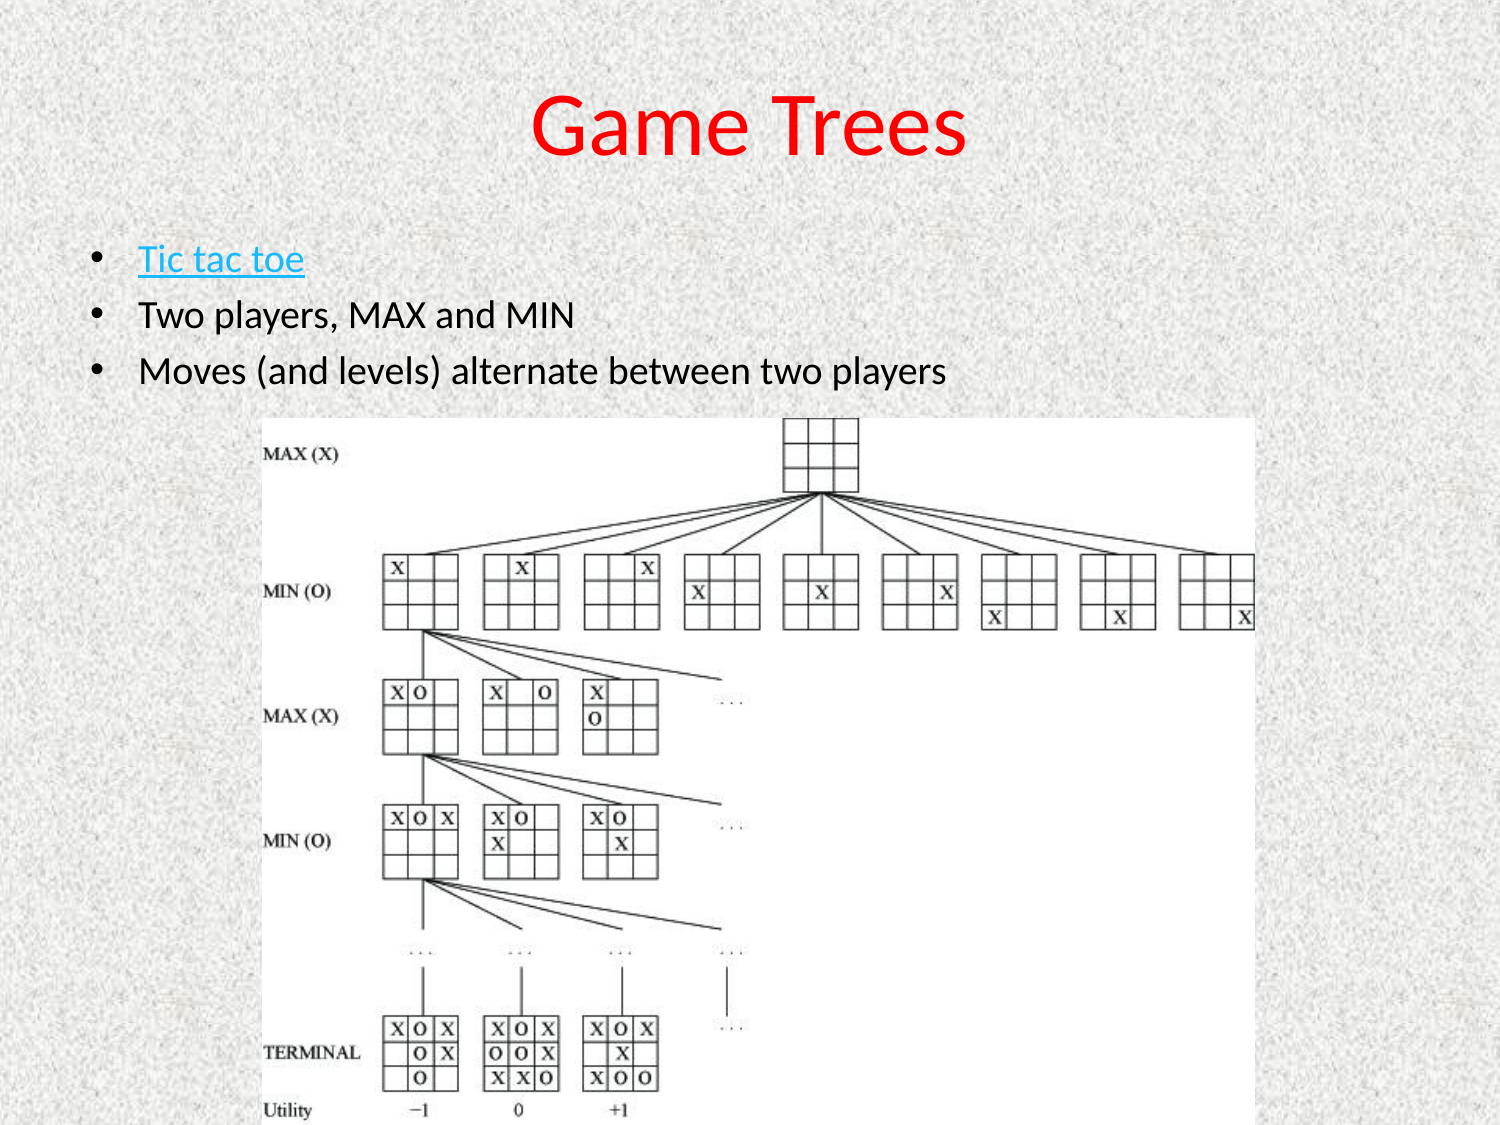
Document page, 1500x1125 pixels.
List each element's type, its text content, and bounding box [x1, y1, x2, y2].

title Game Trees [75, 24, 1425, 213]
list Tic tac toe Two players, MAX and MIN Moves (and levels) alternate between two players [75, 224, 1425, 400]
picture [0, 0, 1500, 1125]
